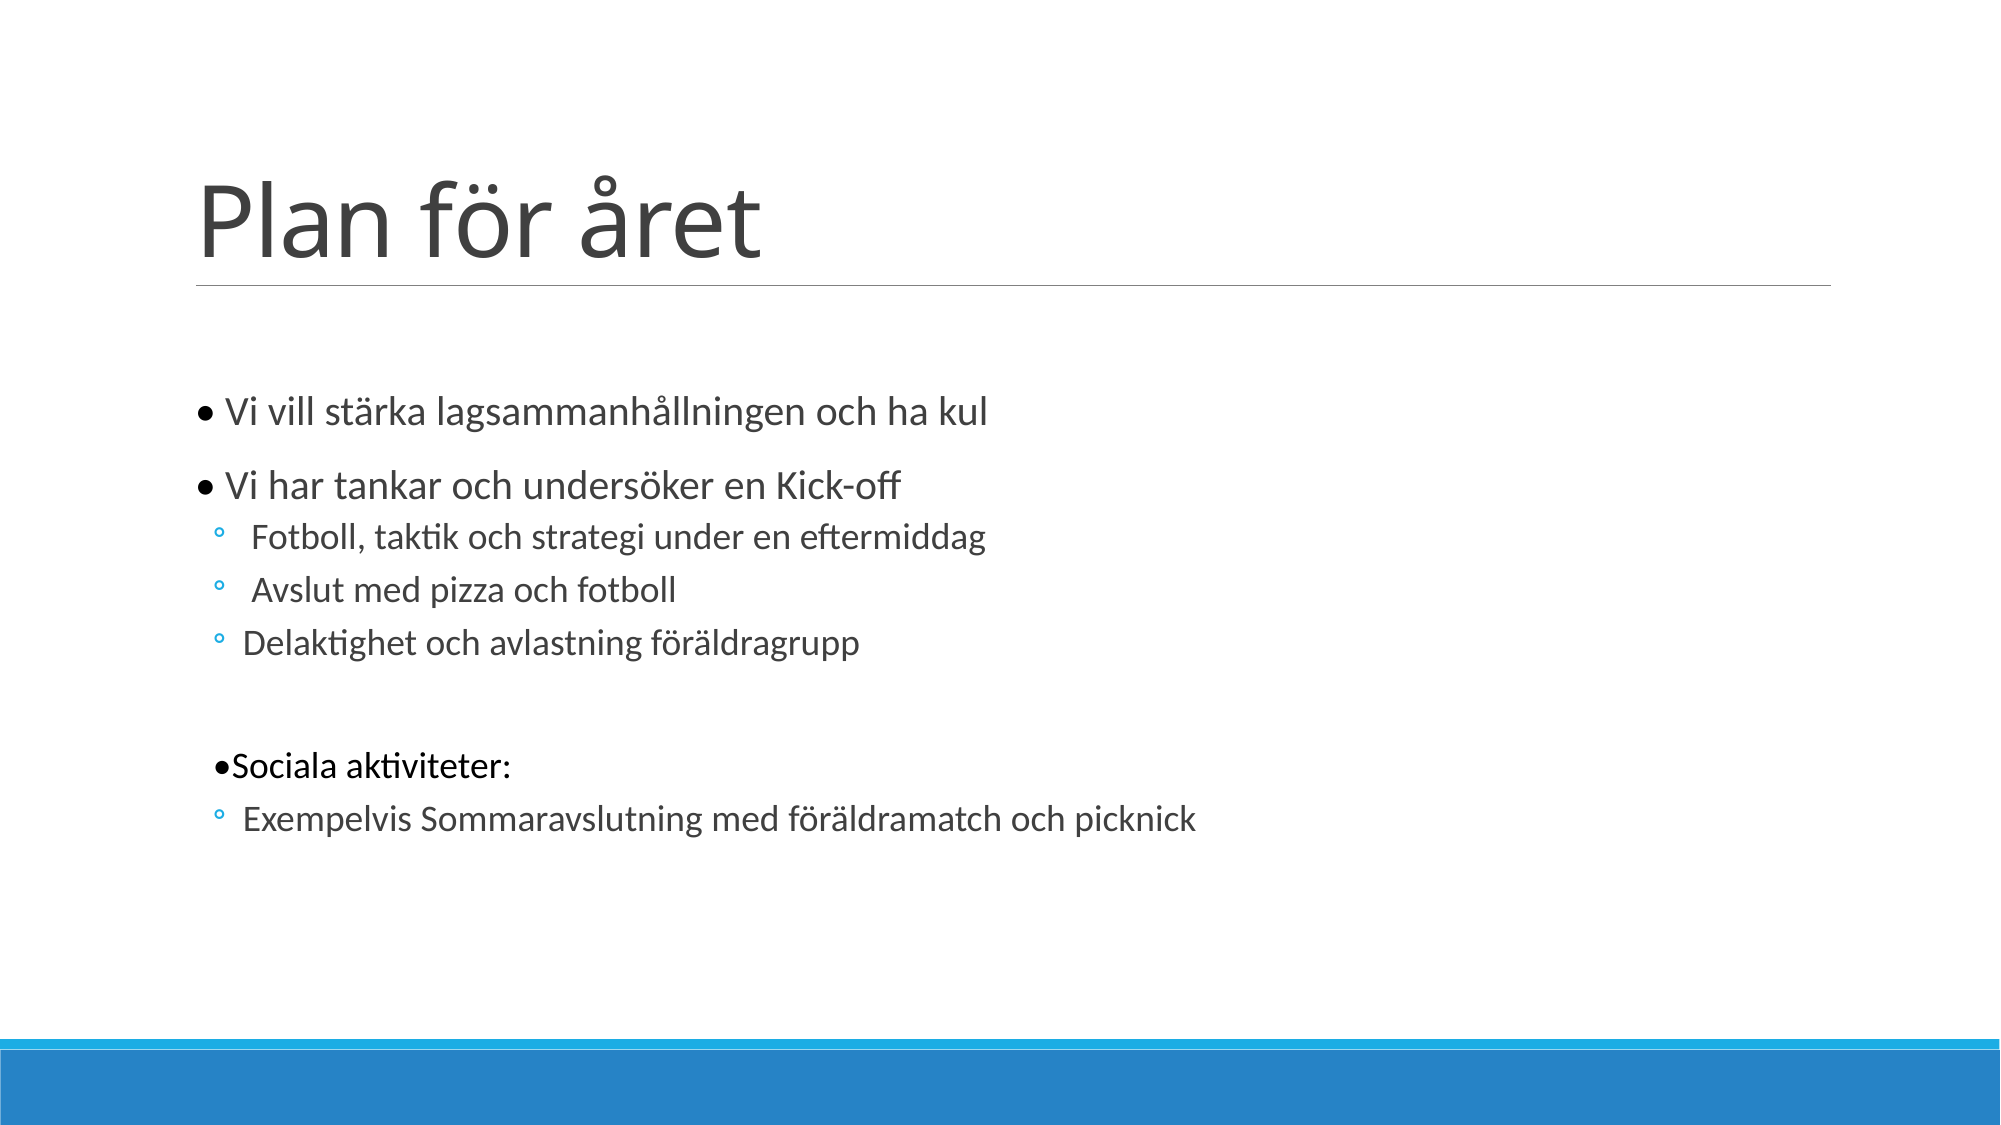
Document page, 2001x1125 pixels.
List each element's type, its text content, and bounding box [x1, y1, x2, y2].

title Plan för året [180, 47, 1830, 285]
list • Vi vill stärka lagsammanhållningen och ha kul • Vi har tankar och undersöker en Kick-off Fotboll, taktik och strategi under en eftermiddag Avslut med pizza och fotboll Delaktighet och avlastning föräldragrupp •Sociala aktiviteter: Exempelvis Sommaravslutning med föräldramatch och picknick [180, 302, 1830, 963]
